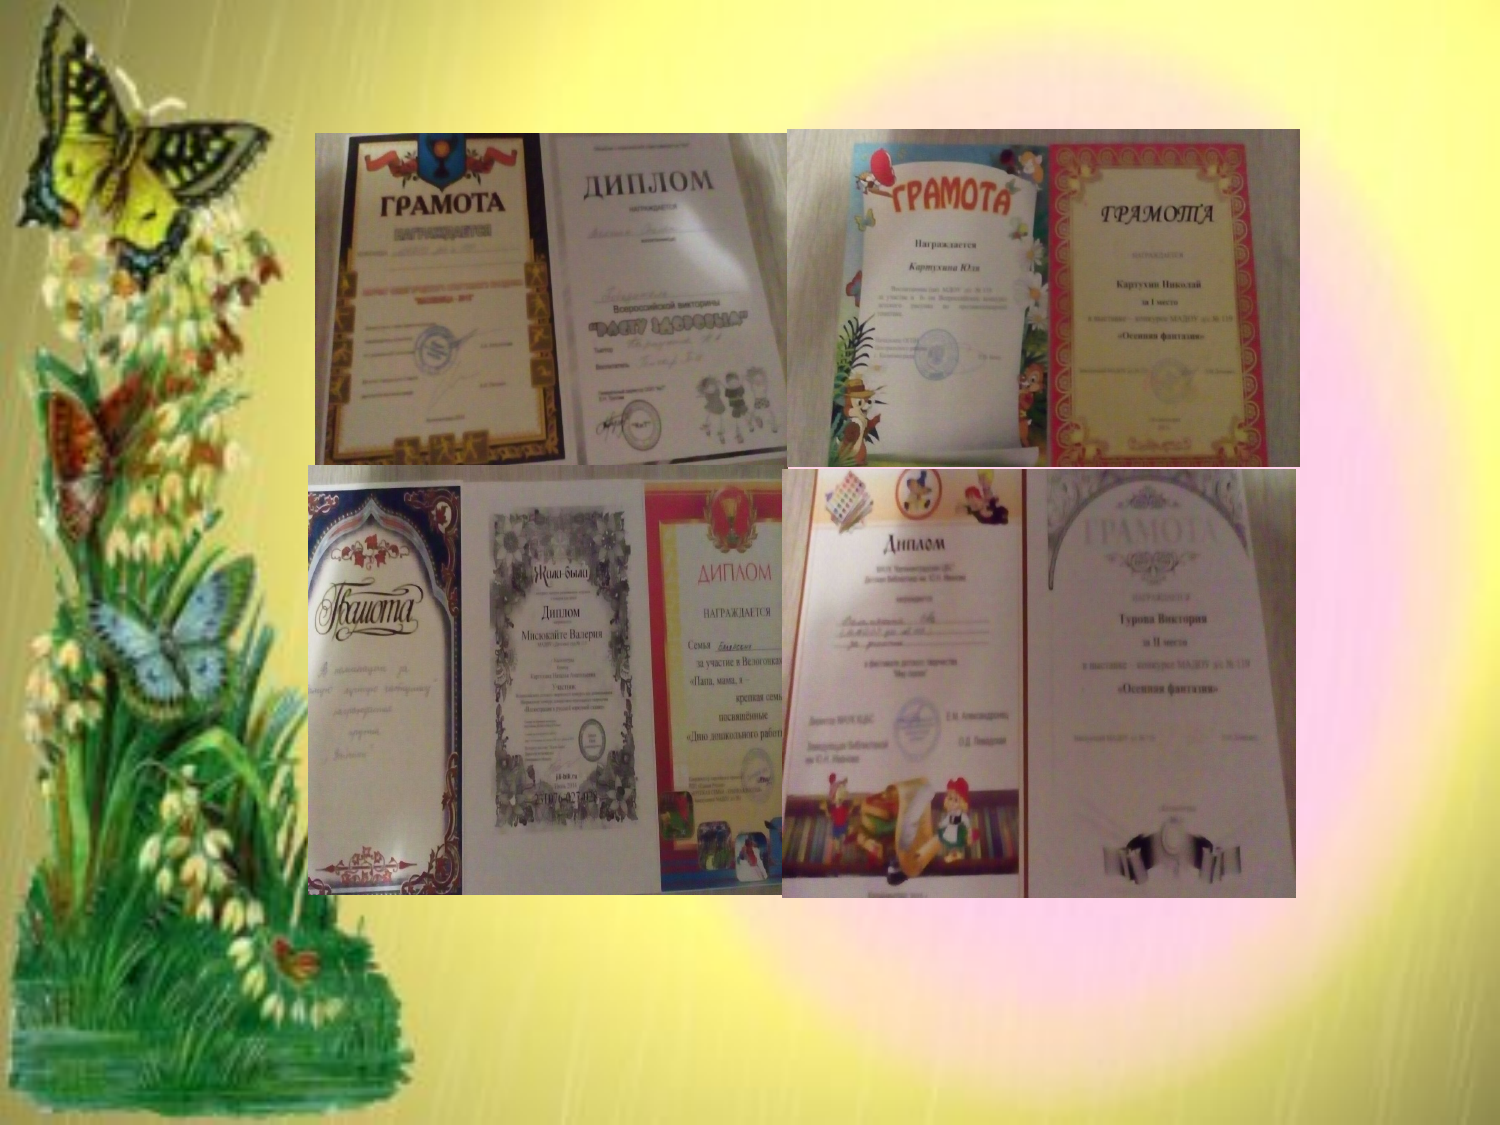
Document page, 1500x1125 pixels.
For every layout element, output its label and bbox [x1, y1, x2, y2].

picture [0, 0, 1500, 1125]
list [314, 132, 783, 463]
